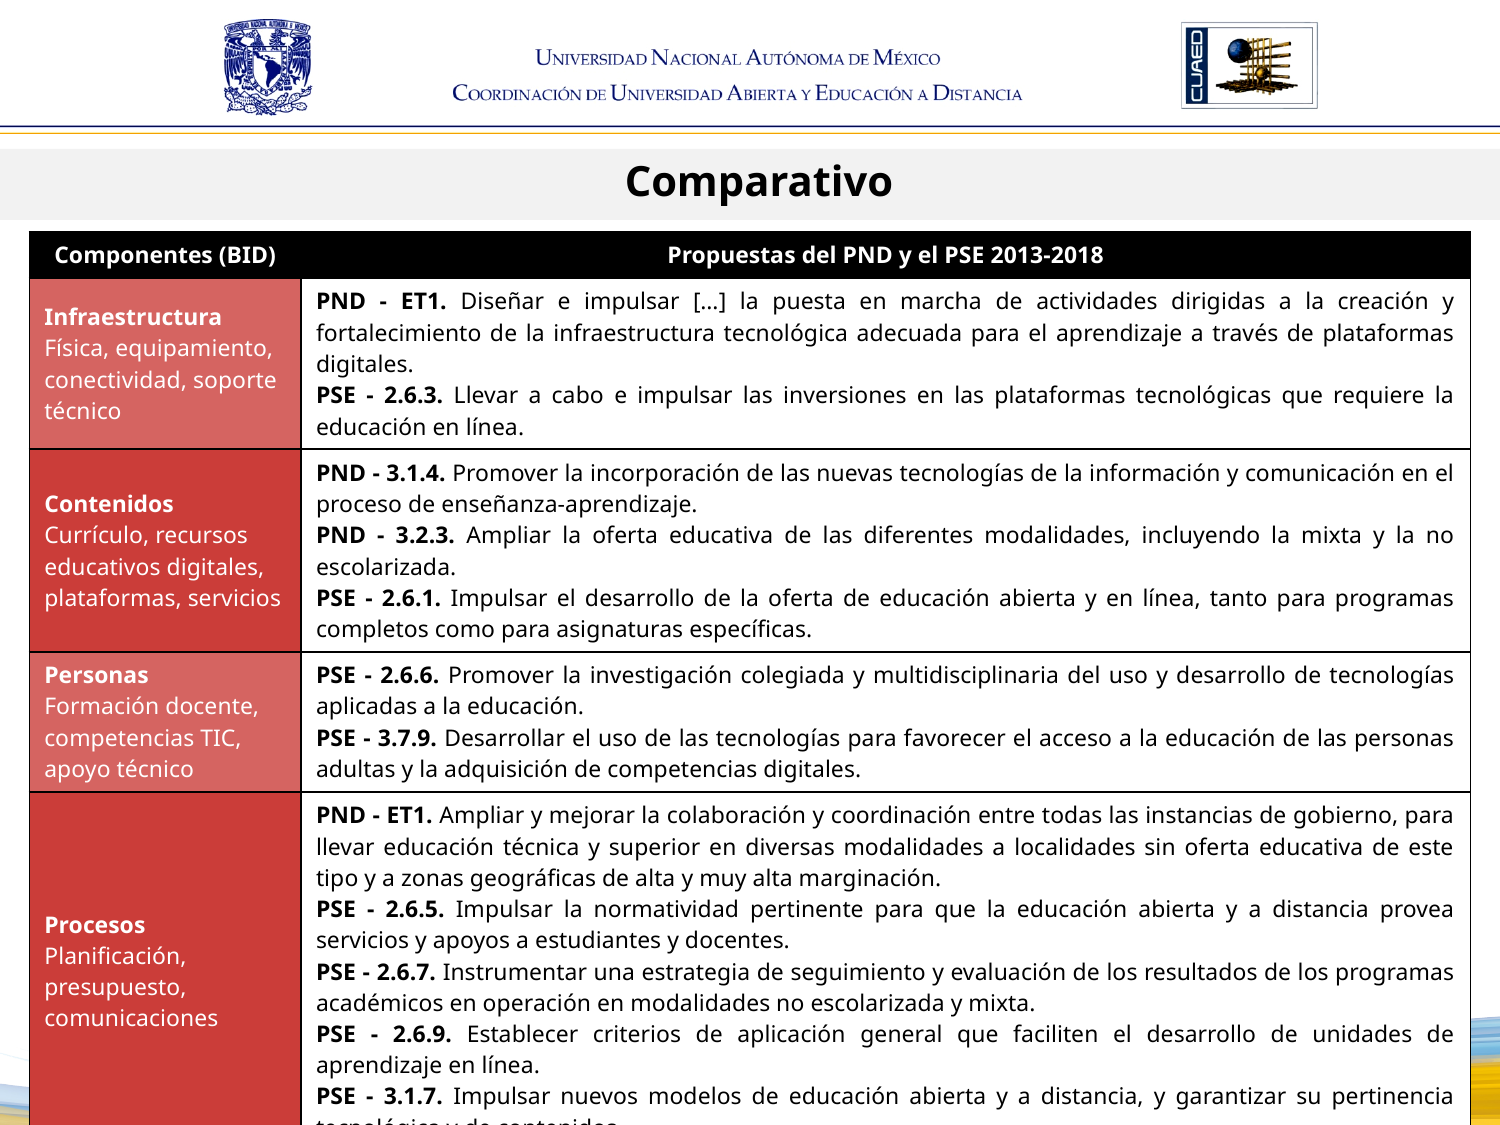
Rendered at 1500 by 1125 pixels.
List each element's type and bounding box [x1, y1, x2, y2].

text_box [0, 18, 1500, 1125]
